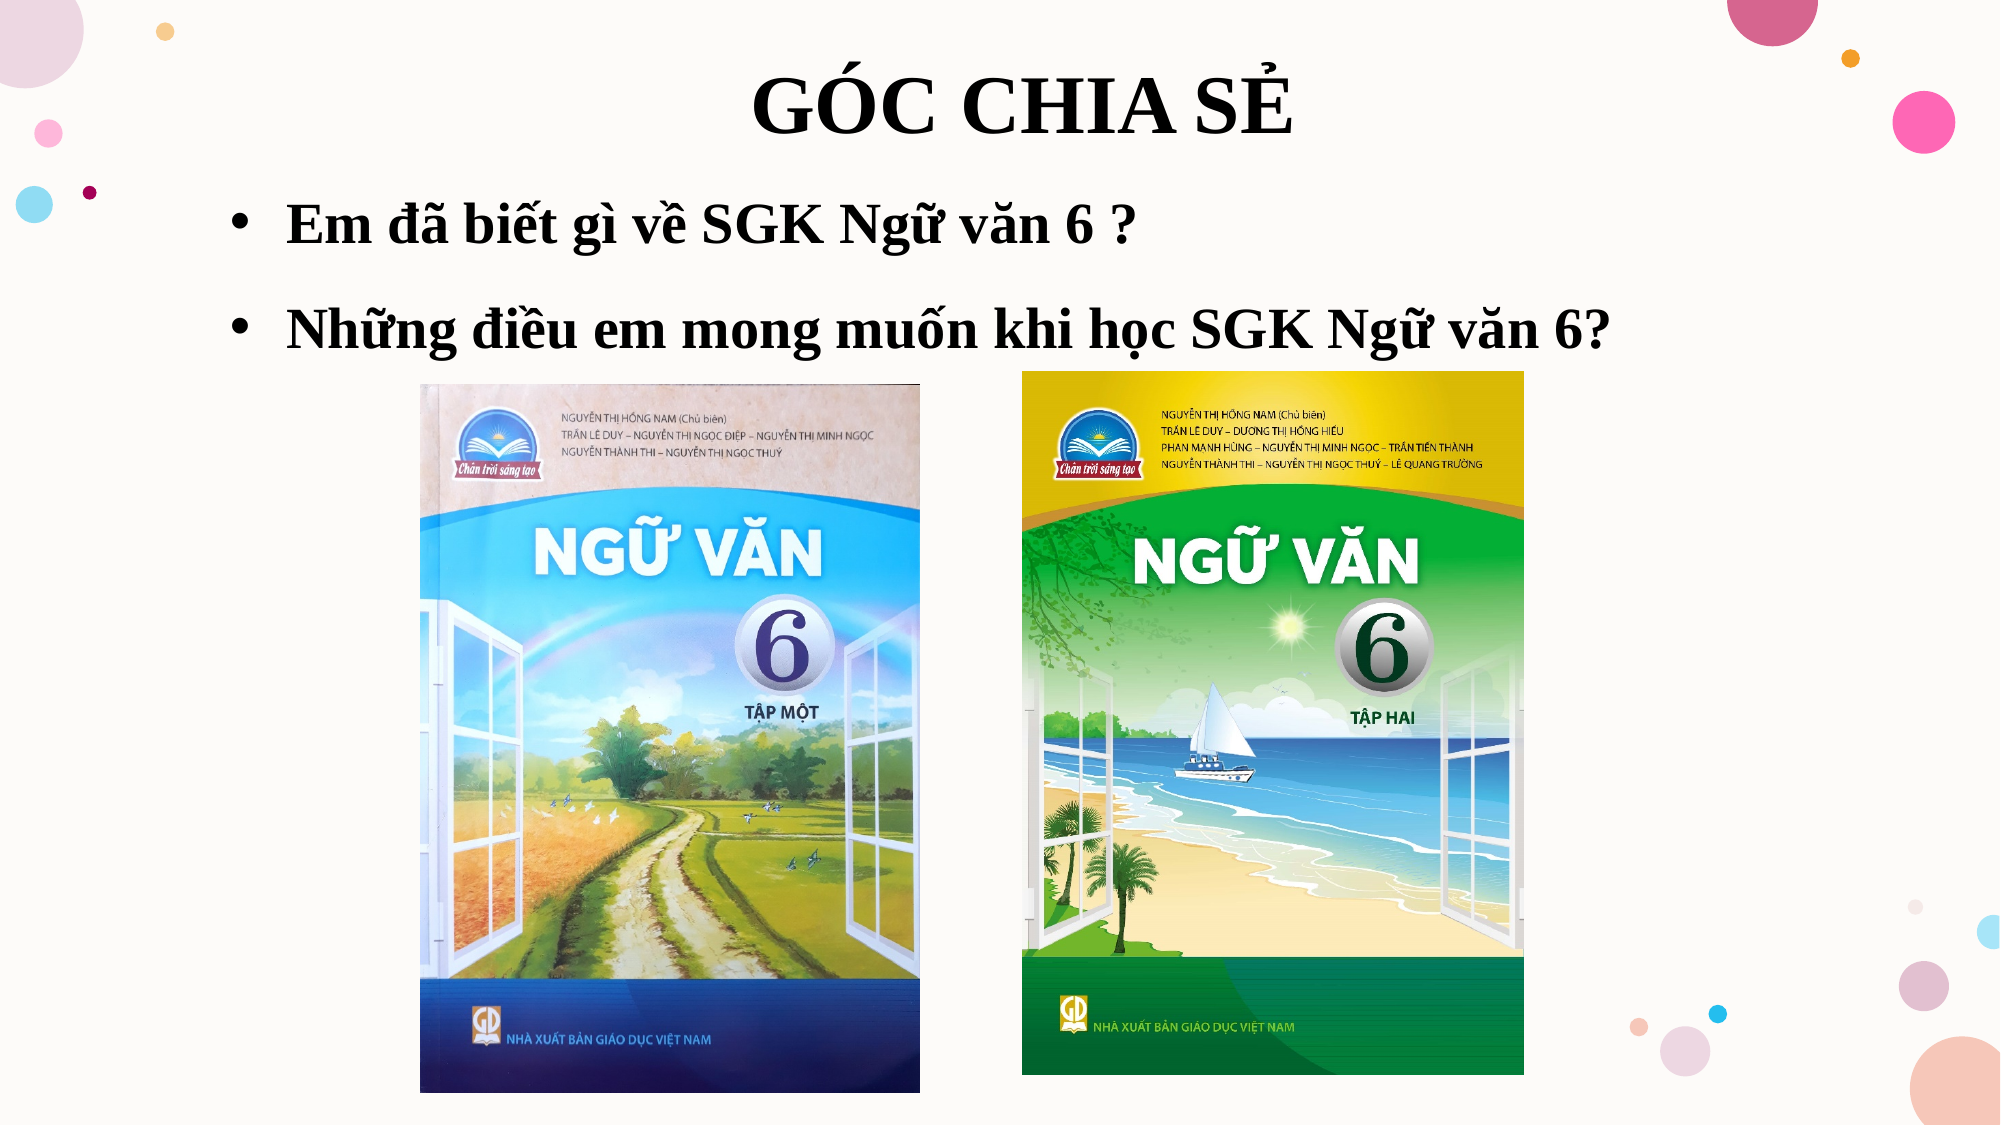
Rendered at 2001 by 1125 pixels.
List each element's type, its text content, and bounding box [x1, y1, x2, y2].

picture [419, 384, 920, 1093]
text_box GÓC CHIA SẺ Em đã biết gì về SGK Ngữ văn 6 ? Những điều em mong muốn khi học SGK Ngữ văn 6? [215, 43, 1831, 438]
picture [1022, 371, 1524, 1075]
